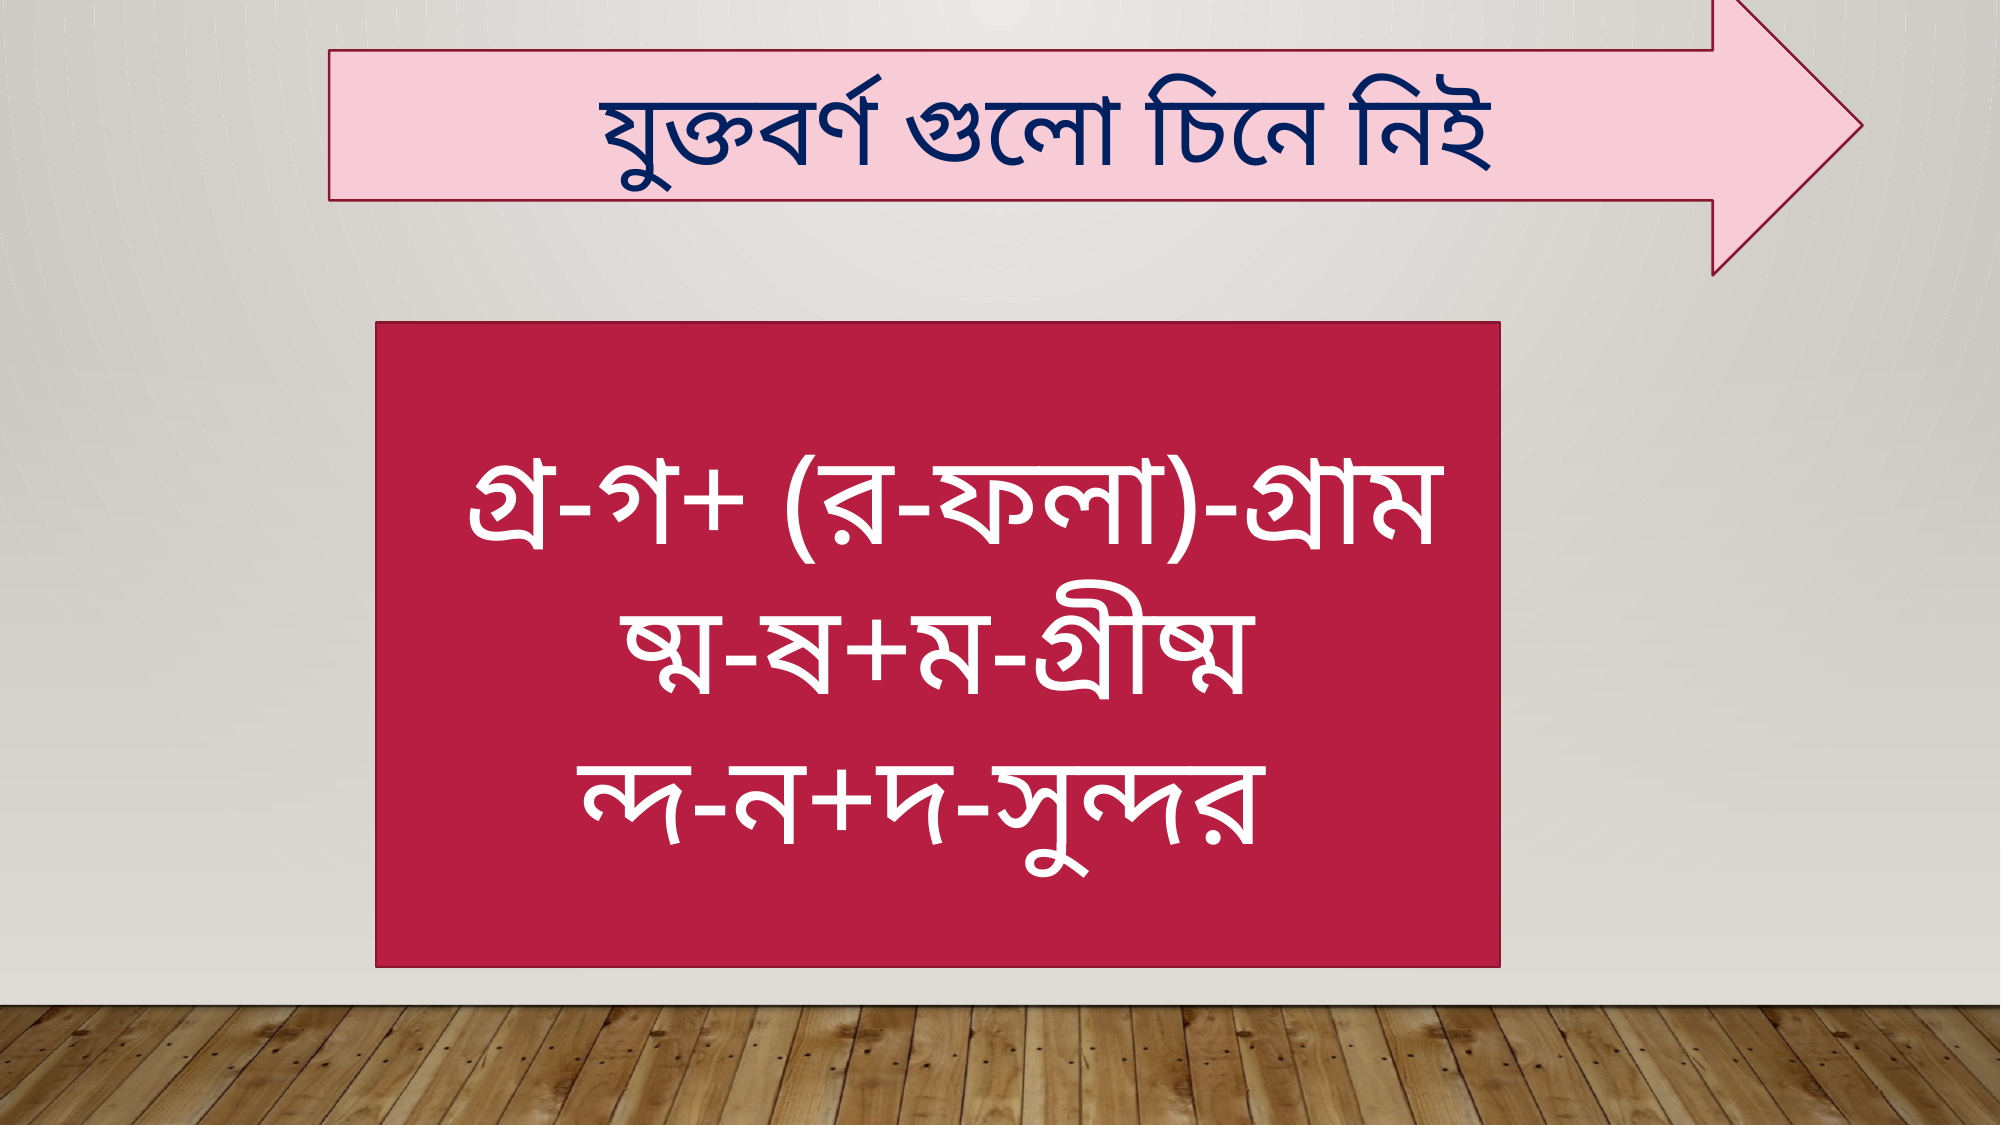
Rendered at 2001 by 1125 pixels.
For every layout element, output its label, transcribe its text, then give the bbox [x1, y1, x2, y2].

text_box যুক্তবর্ণ গুলো চিনে নিই [327, 0, 1864, 277]
text_box গ্র-গ+ (র-ফলা)-গ্রাম ষ্ম-ষ+ম-গ্রীষ্ম ন্দ-ন+দ-সুন্দর [375, 321, 1501, 968]
picture [0, 1005, 2000, 1125]
